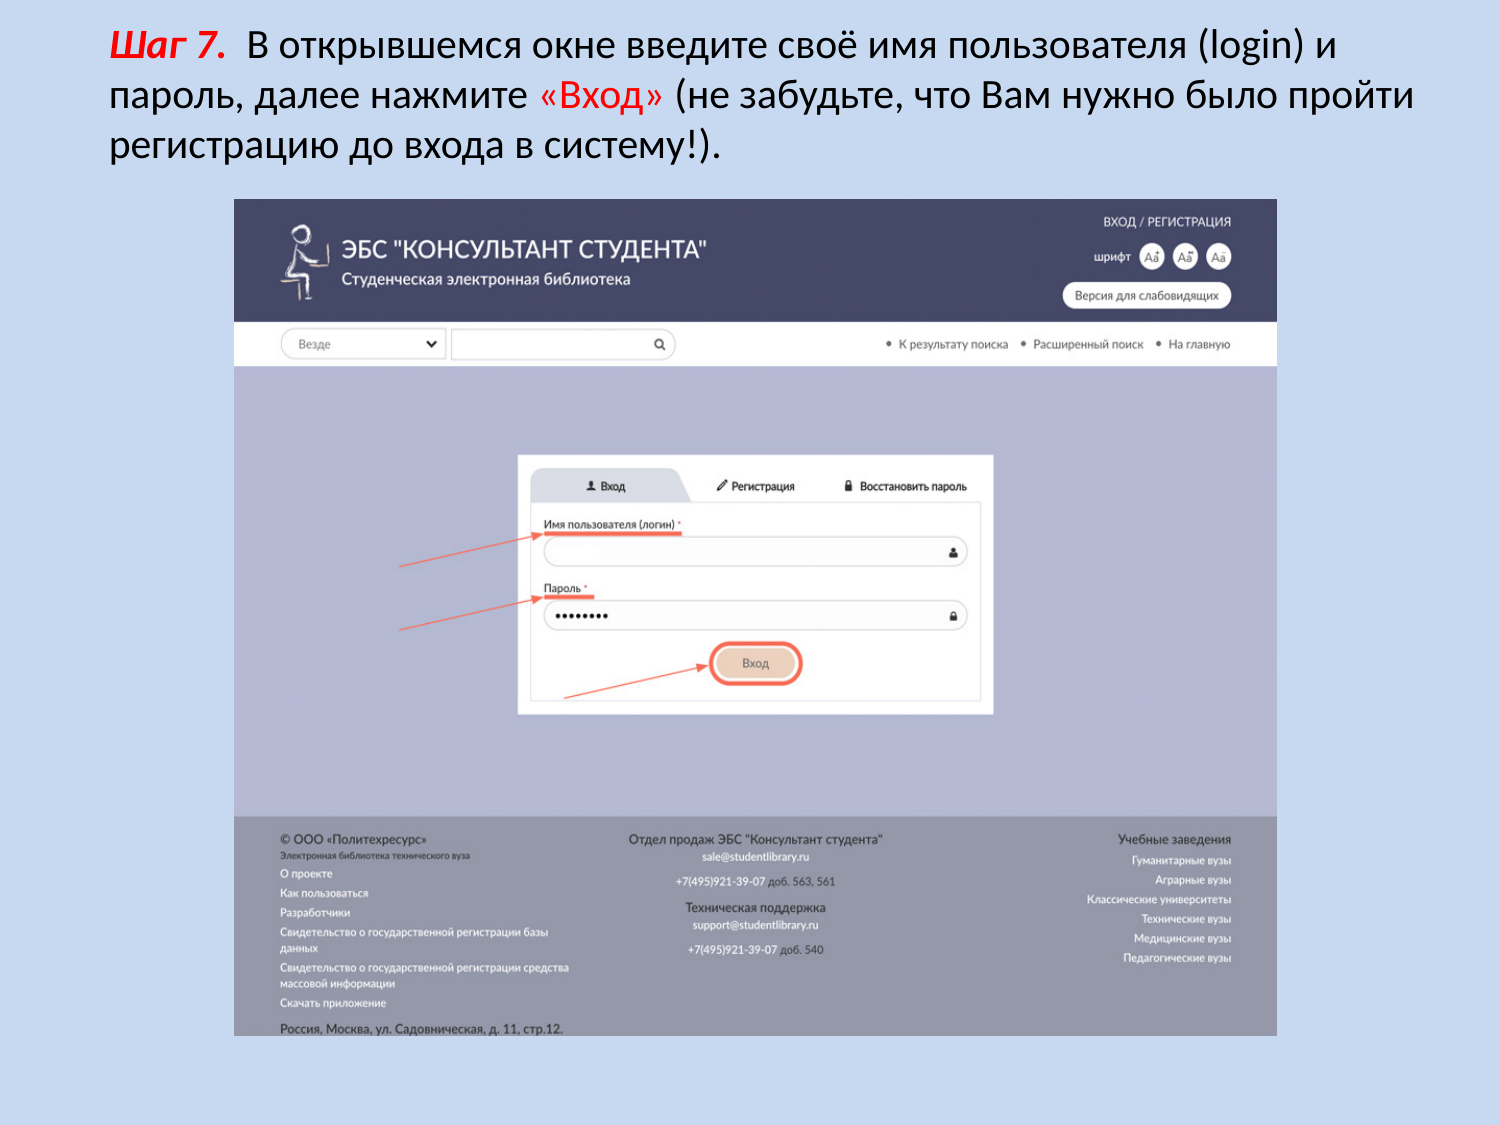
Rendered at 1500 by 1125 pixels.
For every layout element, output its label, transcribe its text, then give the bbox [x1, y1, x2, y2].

title Шаг 7. В открывшемся окне введите своё имя пользователя (login) и пароль, далее нажмите «Вход» (не забудьте, что Вам нужно было пройти регистрацию до входа в систему!). [93, 23, 1444, 211]
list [234, 198, 1277, 1036]
